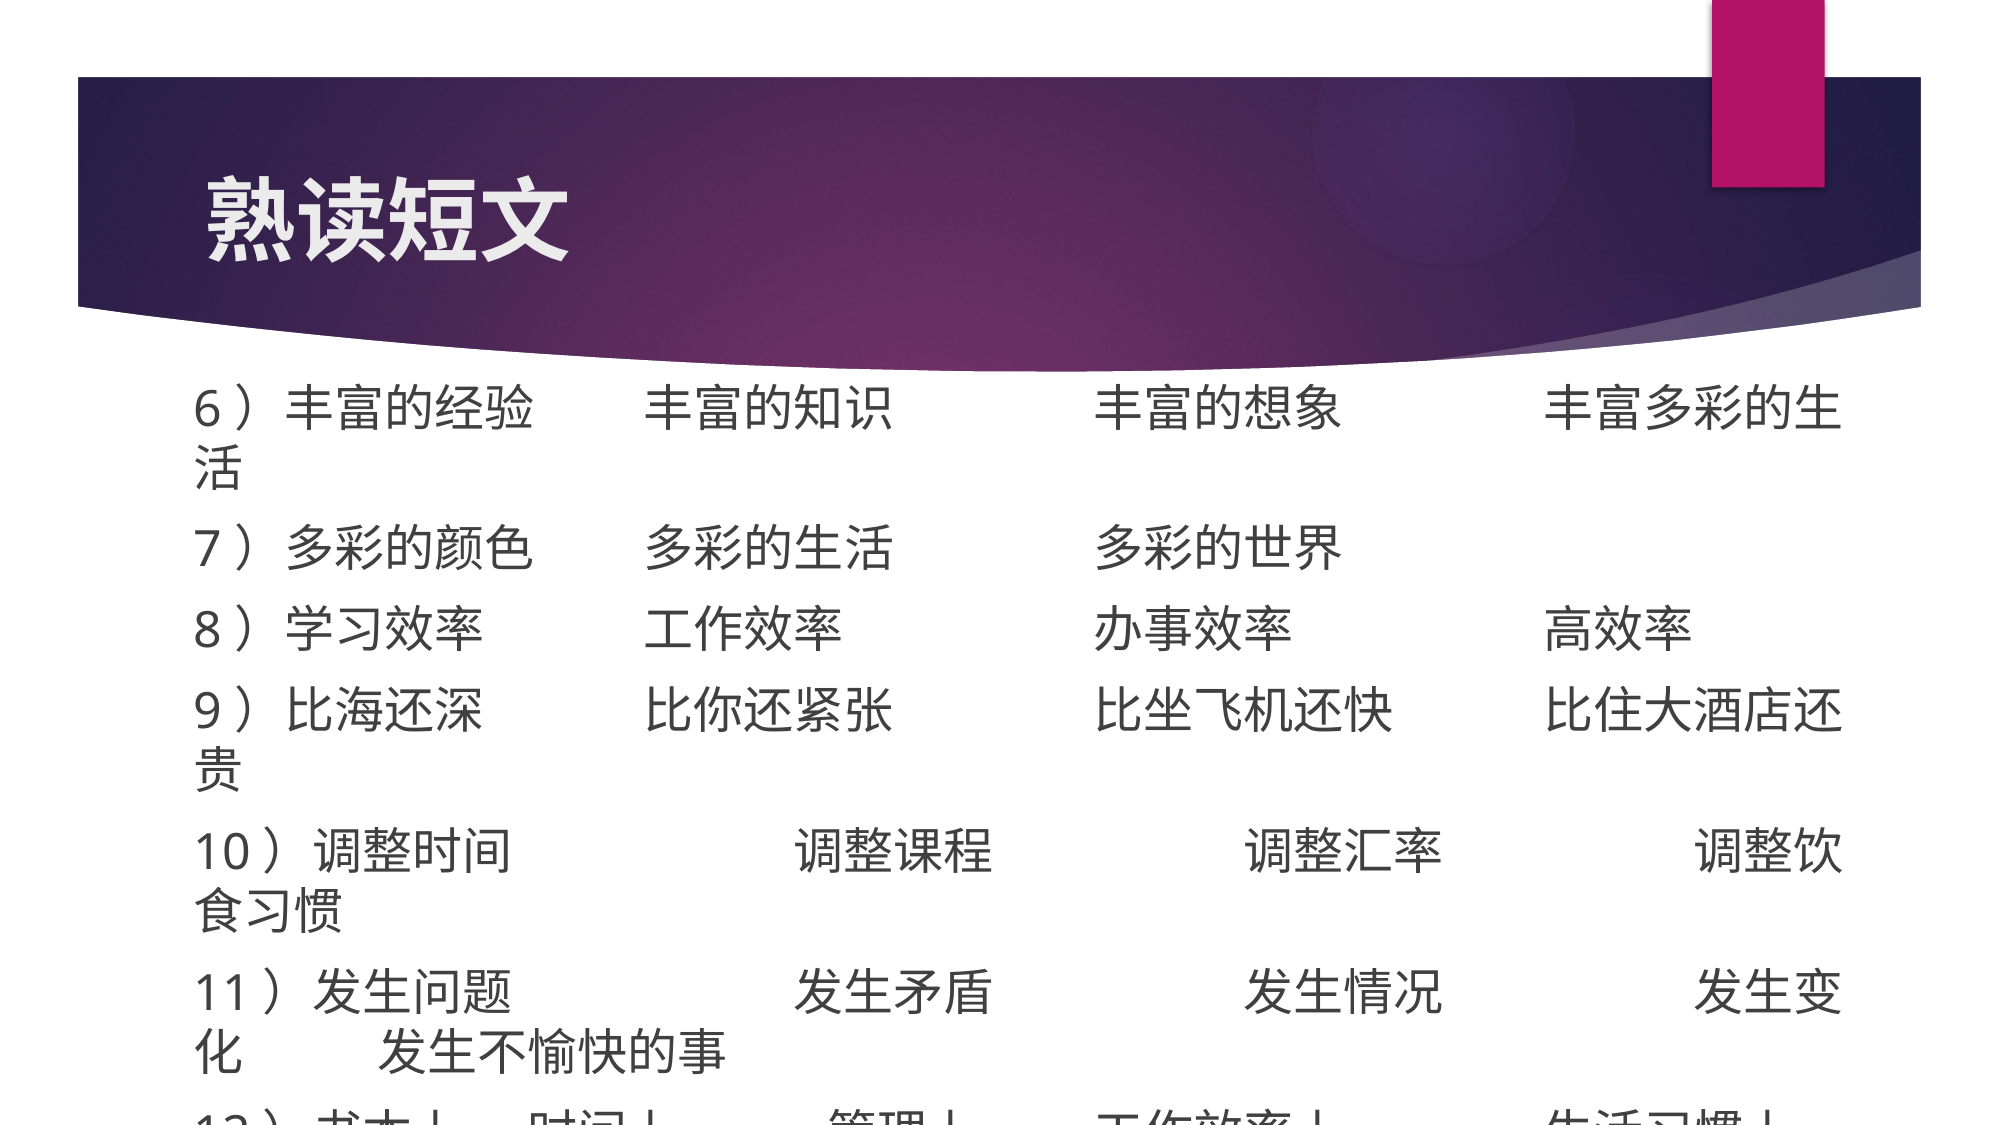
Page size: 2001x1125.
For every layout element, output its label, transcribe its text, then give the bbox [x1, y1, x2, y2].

title 熟读短文 [189, 159, 1627, 276]
list 6）丰富的经验 丰富的知识 丰富的想象 丰富多彩的生活 7）多彩的颜色 多彩的生活 多彩的世界 8）学习效率 工作效率 办事效率 高效率 9）比海还深 比你还紧张 比坐飞机还快 比住大酒店还贵 10）调整时间 调整课程 调整汇率 调整饮食习惯 11）发生问题 发生矛盾 发生情况 发生变化 发生不愉快的事 12）书本上 时间上 管理上 工作效率上 生活习惯上 [178, 368, 1907, 1125]
